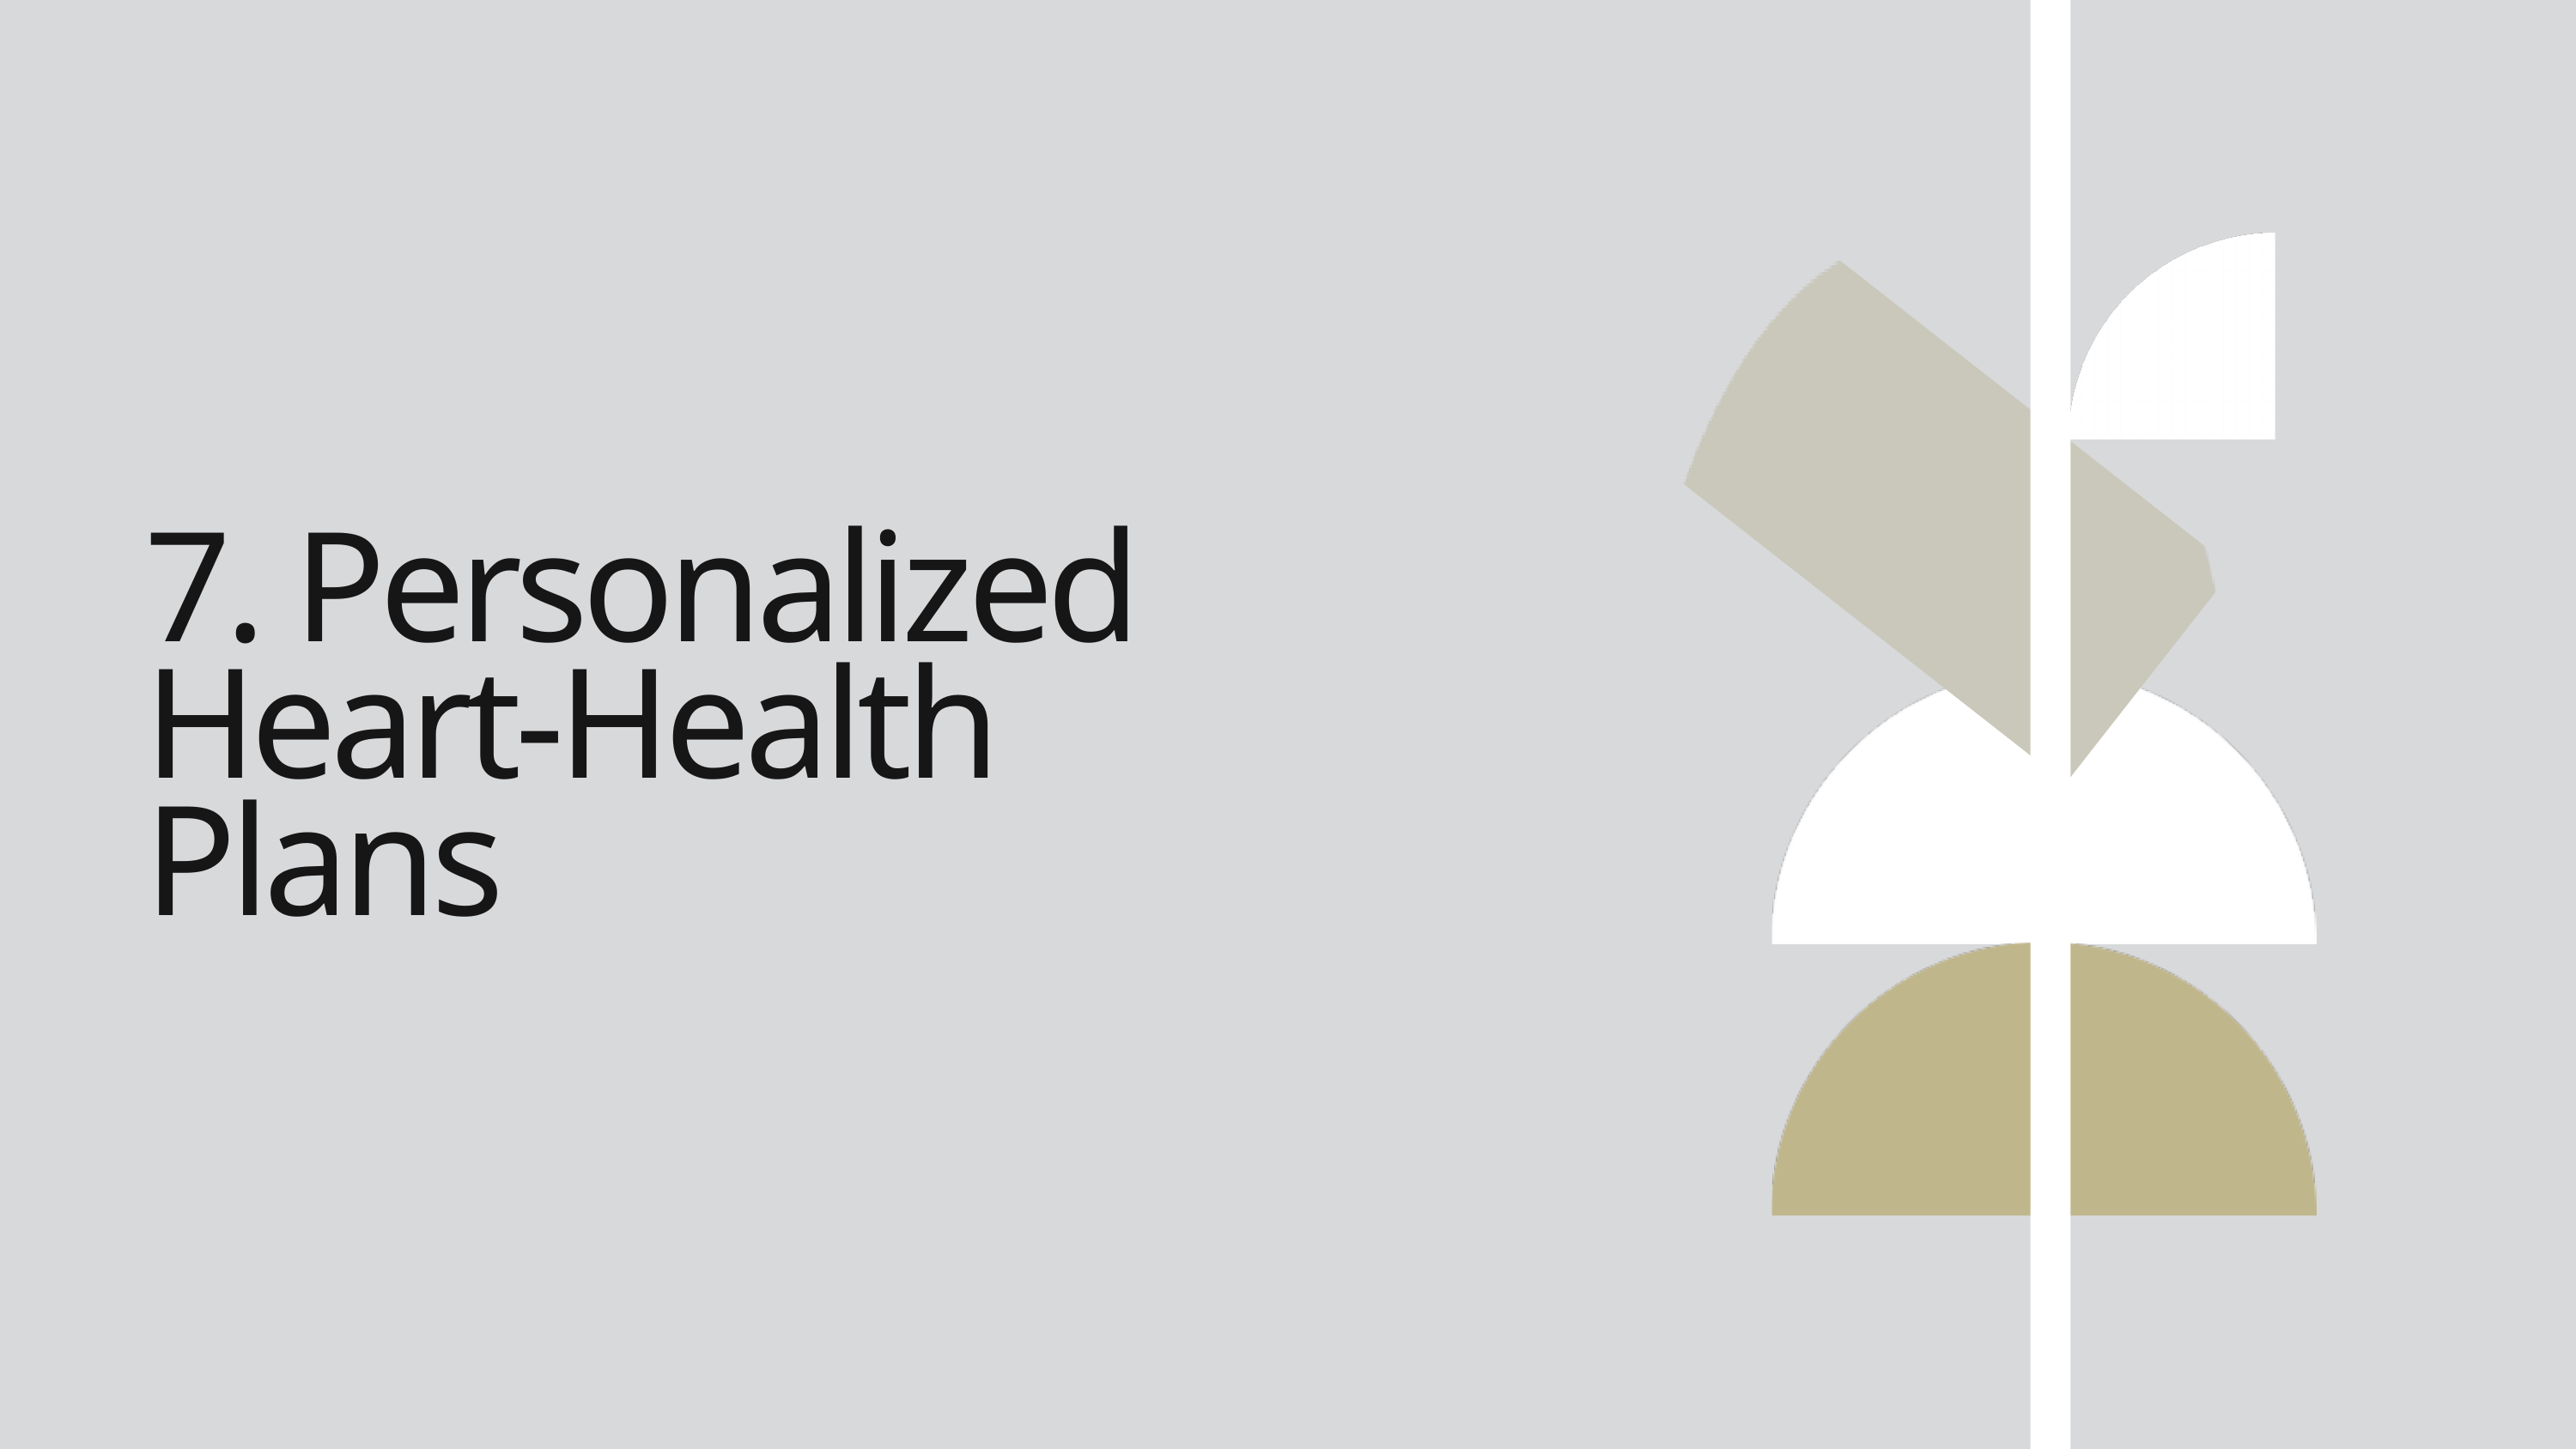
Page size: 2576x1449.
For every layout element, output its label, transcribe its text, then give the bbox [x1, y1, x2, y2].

text_box [1771, 943, 2050, 1216]
text_box [2050, 425, 2234, 784]
text_box [2050, 671, 2317, 943]
text_box [2050, 943, 2317, 1216]
text_box [1637, 233, 2050, 771]
text_box 7. Personalized Heart-Health Plans [144, 535, 1349, 946]
text_box [2069, 233, 2275, 440]
text_box [1771, 671, 2050, 943]
